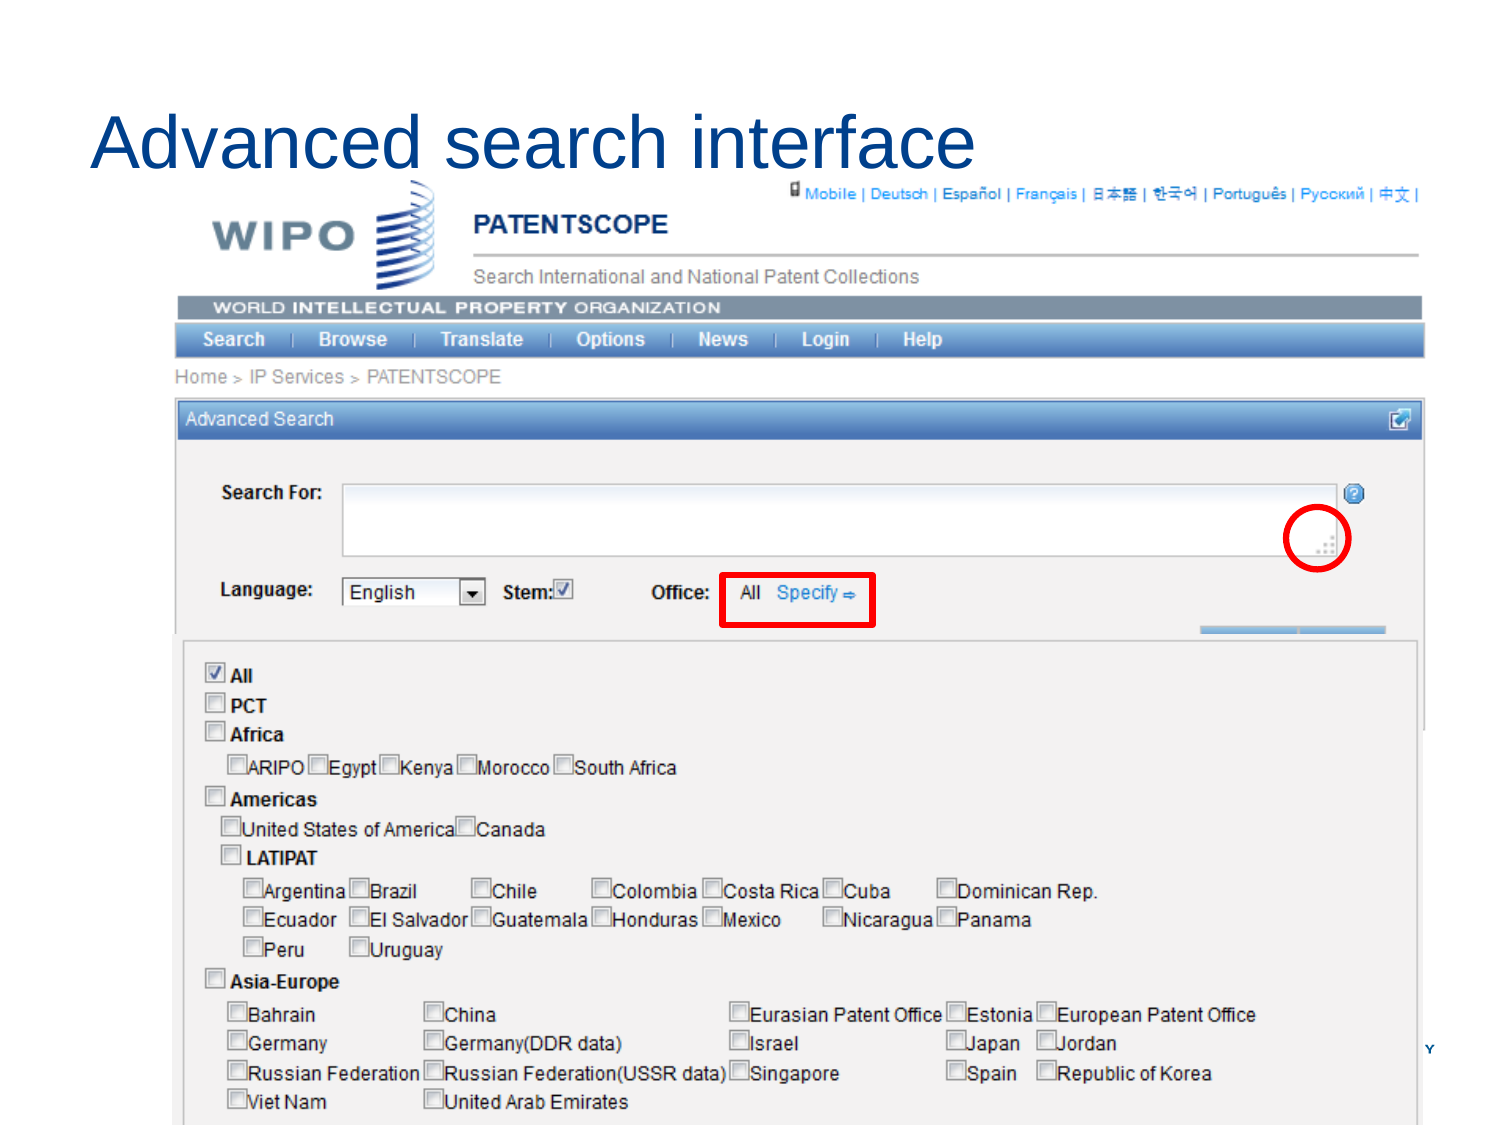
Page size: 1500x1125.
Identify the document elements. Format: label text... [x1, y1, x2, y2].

picture [0, 0, 1500, 1125]
title Advanced search interface [75, 45, 1425, 177]
